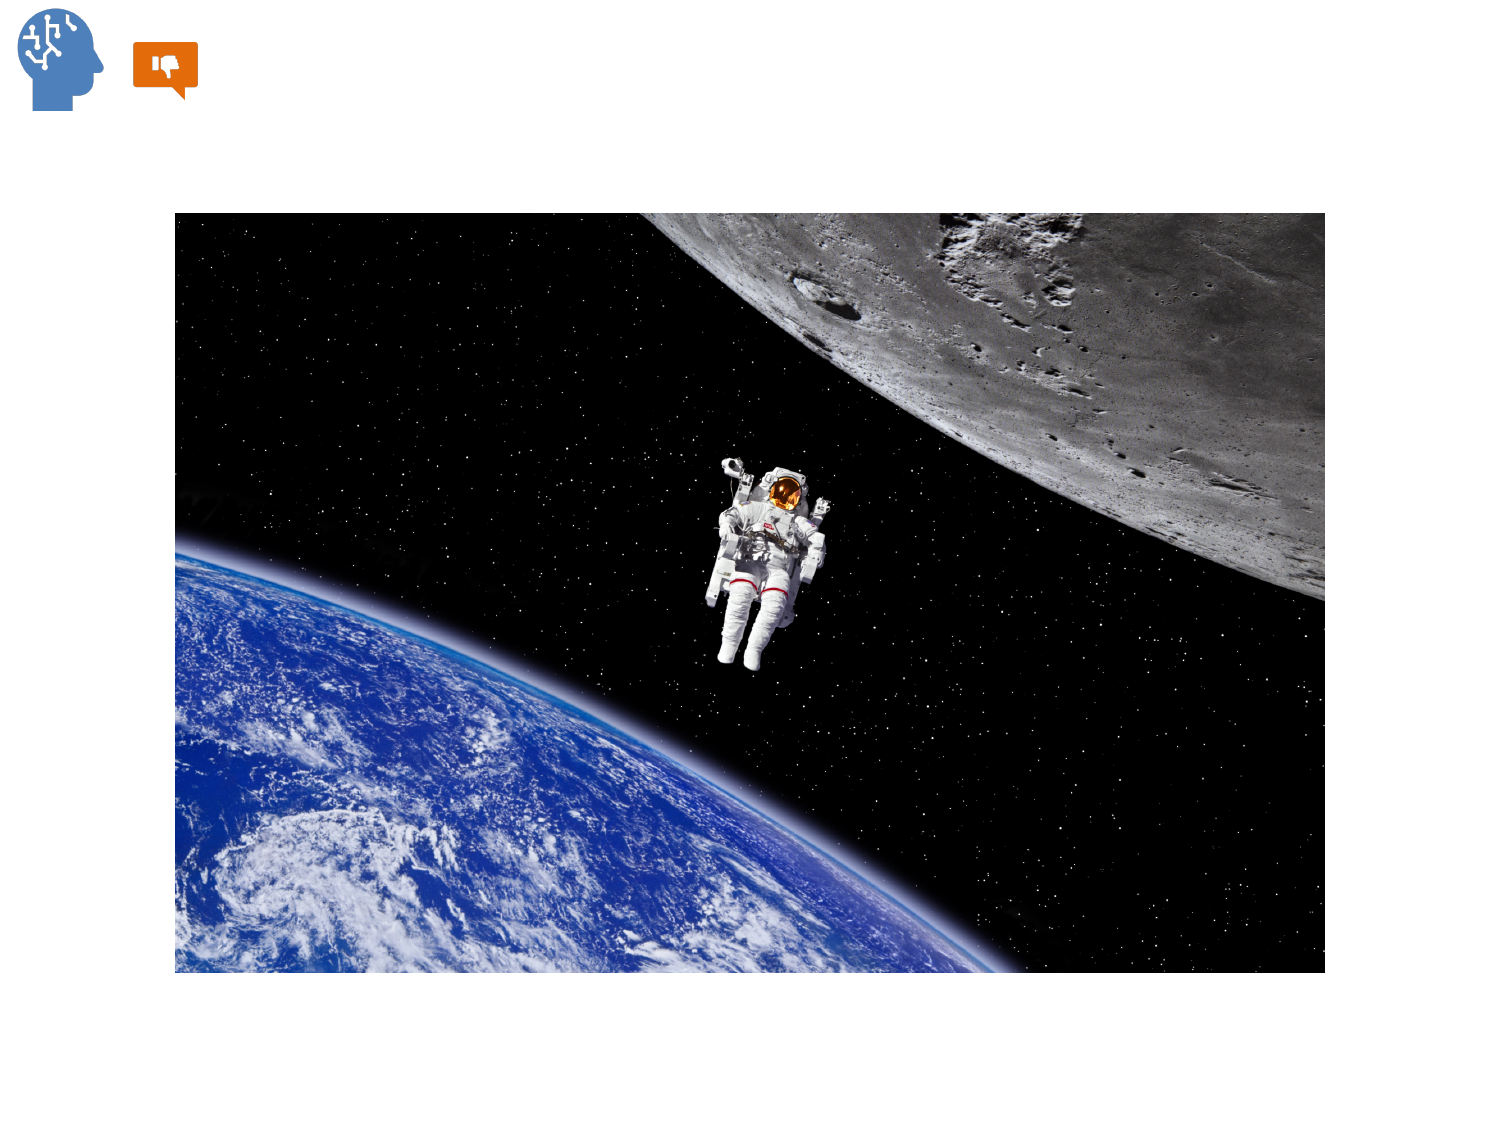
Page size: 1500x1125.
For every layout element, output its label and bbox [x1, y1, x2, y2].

picture [174, 212, 1326, 973]
text_box [0, 0, 115, 121]
picture [120, 25, 211, 116]
